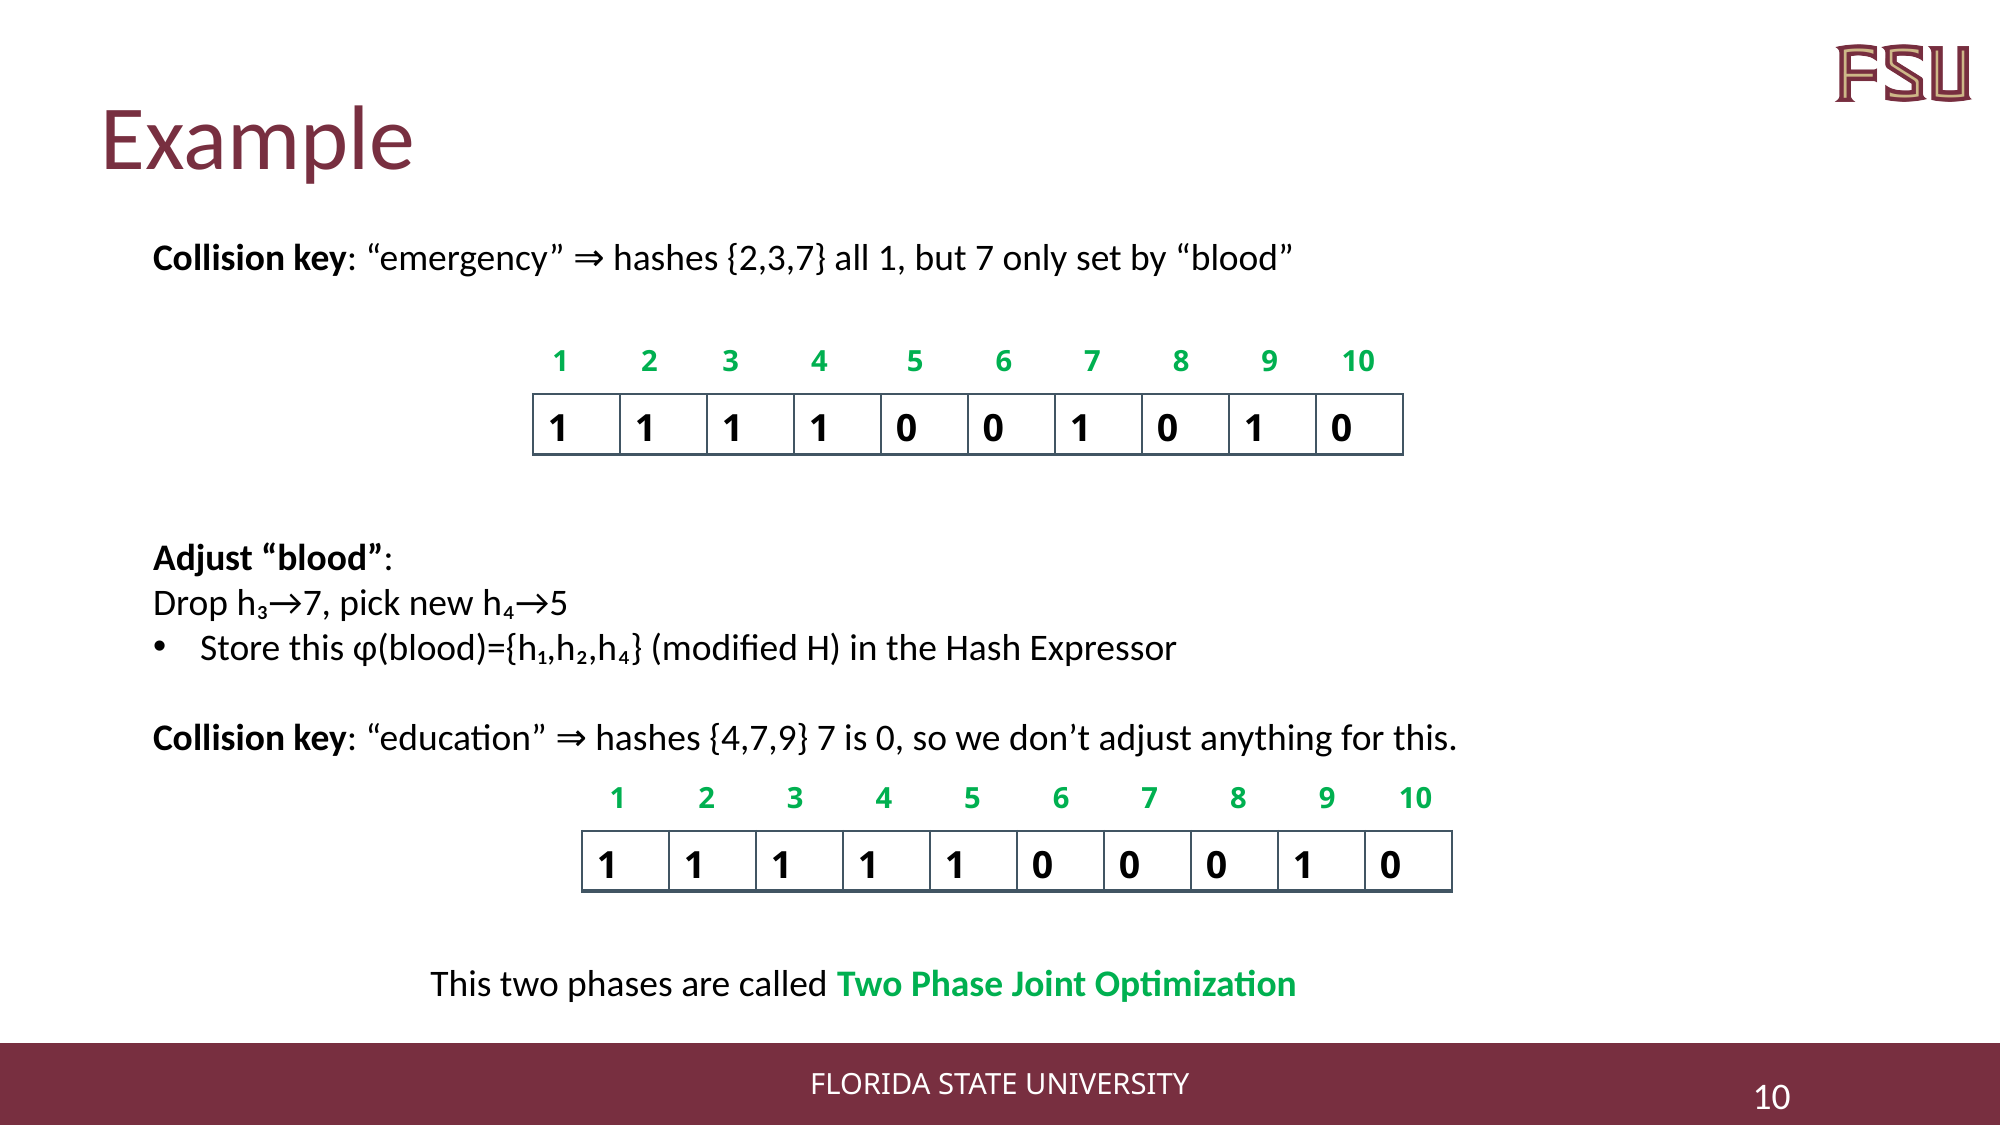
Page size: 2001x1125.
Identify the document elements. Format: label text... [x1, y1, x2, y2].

table_header 7 [1048, 333, 1137, 402]
table_header 0 [1317, 402, 1402, 453]
table_header 8 [1194, 770, 1283, 831]
table_header 7 [1106, 770, 1194, 831]
table_header 0 [1143, 402, 1228, 453]
table_header 1 [670, 832, 755, 889]
table_header 1 [795, 402, 880, 453]
table_header 4 [840, 770, 928, 831]
table_header 0 [1018, 832, 1103, 889]
table_header 6 [960, 333, 1048, 402]
table_header 1 [583, 832, 668, 889]
table_header 0 [969, 402, 1054, 453]
table_header 6 [1017, 770, 1106, 831]
table_header 1 [534, 402, 619, 453]
table_header 10 [1371, 770, 1460, 831]
table_header 4 [768, 333, 871, 402]
table_header 0 [882, 402, 967, 453]
table_header 1 [844, 832, 929, 889]
table_header 9 [1226, 333, 1314, 402]
table_header 5 [928, 770, 1017, 831]
table_header 1 [1056, 402, 1141, 453]
text_box 10 [1737, 1064, 1806, 1125]
table_header 2 [605, 333, 694, 402]
text_box This two phases are called Two Phase Joint Optimization [415, 951, 1767, 1011]
table_header 10 [1314, 333, 1403, 402]
table_header 1 [931, 832, 1016, 889]
table_header 3 [751, 770, 840, 831]
table_header 1 [621, 402, 706, 453]
title Example [85, 57, 1811, 224]
table_header 9 [1283, 770, 1371, 831]
table_header 0 [1366, 832, 1451, 889]
table_header 1 [708, 402, 793, 453]
table_header 1 [1279, 832, 1364, 889]
table_header 5 [871, 333, 960, 402]
table_header 1 [516, 333, 605, 402]
picture [1811, 17, 1996, 129]
table_header 0 [1192, 832, 1277, 889]
text_box Collision key: “emergency” ⇒ hashes {2,3,7} all 1, but 7 only set by “blood” Adjust “blood”: Drop h₃→7, pick new h₄→5 Store this φ(blood)={h₁,h₂,h₄} (modified H) in the Hash Expressor Collision key: “education” ⇒ hashes {4,7,9} 7 is 0, so we don’t adjust anything for this. [138, 225, 1615, 765]
table_header 2 [662, 770, 751, 831]
table_header 1 [574, 770, 662, 831]
table_header 8 [1137, 333, 1226, 402]
table_header 3 [694, 333, 768, 402]
table_header 1 [757, 832, 842, 889]
table_header 0 [1105, 832, 1190, 889]
table_header 1 [1230, 402, 1315, 453]
